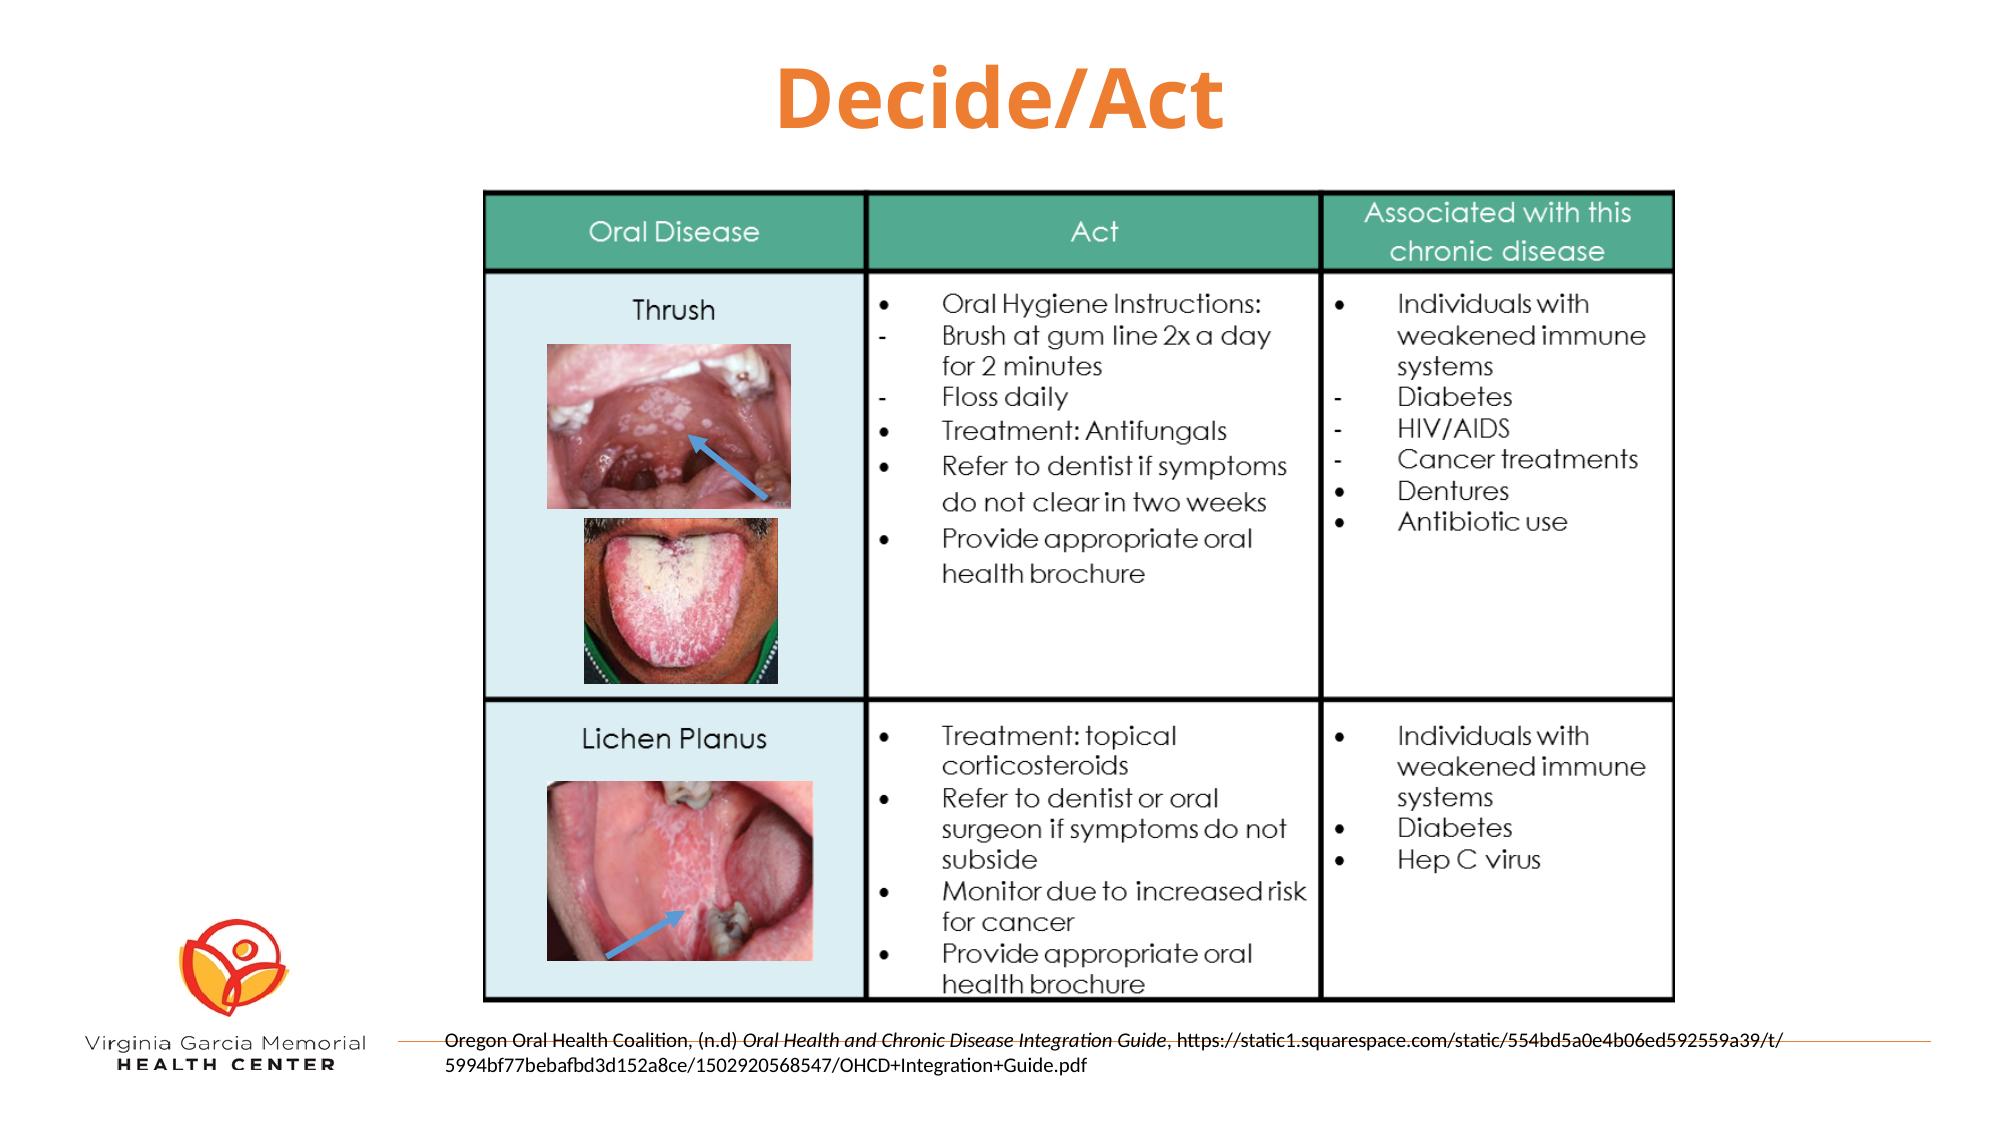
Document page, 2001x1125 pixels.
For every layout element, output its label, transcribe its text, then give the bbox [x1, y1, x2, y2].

text_box Decide/Act [249, 39, 1750, 165]
picture [483, 186, 1675, 1015]
picture [85, 919, 365, 1070]
text_box Oregon Oral Health Coalition, (n.d) Oral Health and Chronic Disease Integration Guide, https://static1.squarespace.com/static/554bd5a0e4b06ed592559a39/t/5994bf77bebafbd3d152a8ce/1502920568547/OHCD+Integration+Guide.pdf [430, 1018, 1848, 1084]
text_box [687, 434, 767, 499]
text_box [606, 910, 686, 957]
